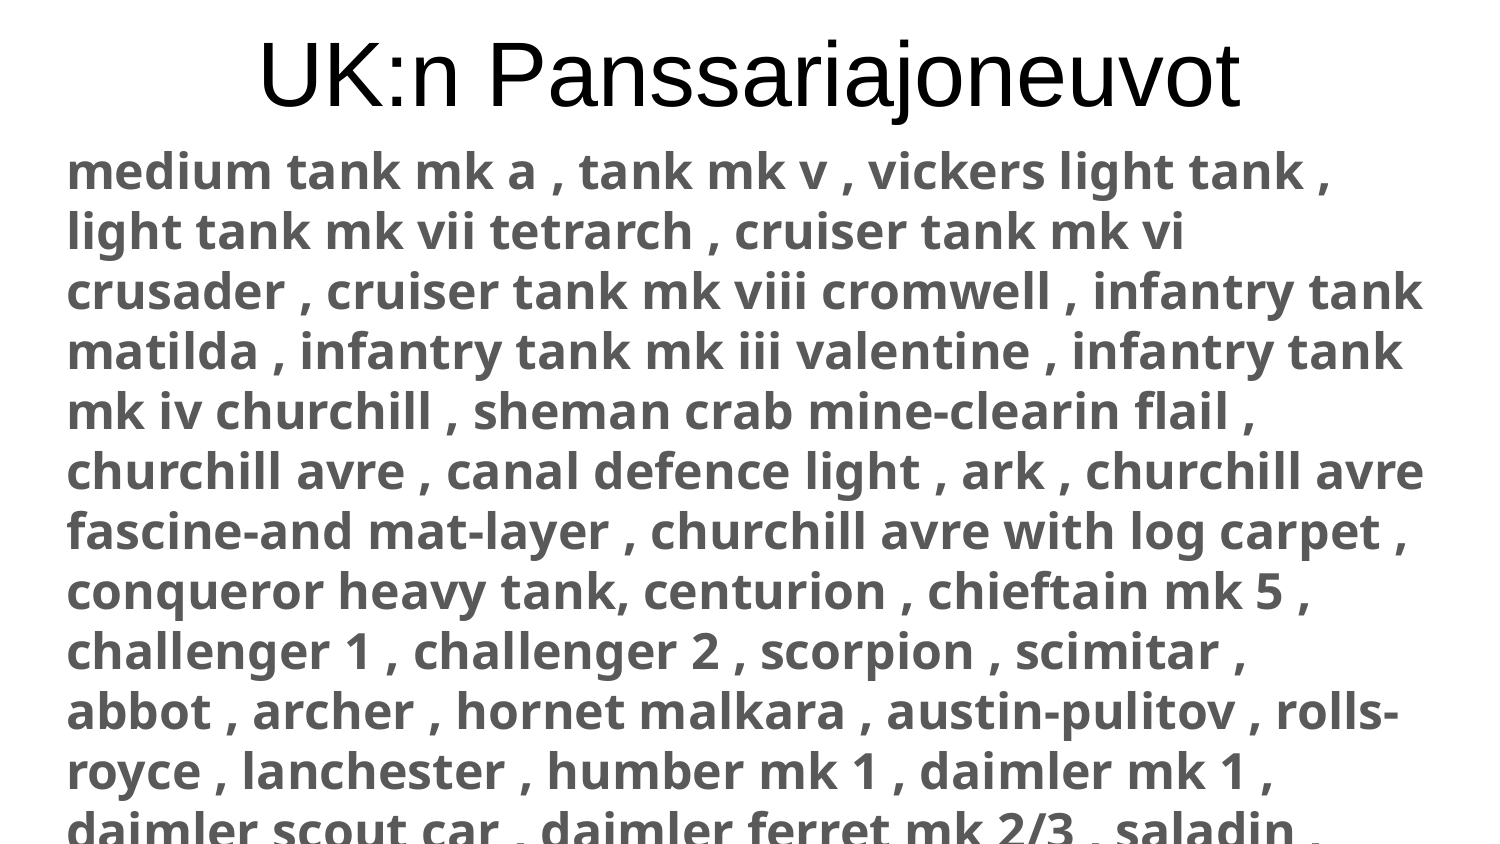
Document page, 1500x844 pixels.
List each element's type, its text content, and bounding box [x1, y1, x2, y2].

title UK:n Panssariajoneuvot [51, 0, 1449, 124]
list medium tank mk a , tank mk v , vickers light tank , light tank mk vii tetrarch , cruiser tank mk vi crusader , cruiser tank mk viii cromwell , infantry tank matilda , infantry tank mk iii valentine , infantry tank mk iv churchill , sheman crab mine-clearin flail , churchill avre , canal defence light , ark , churchill avre fascine-and mat-layer , churchill avre with log carpet , conqueror heavy tank, centurion , chieftain mk 5 , challenger 1 , challenger 2 , scorpion , scimitar , abbot , archer , hornet malkara , austin-pulitov , rolls-royce , lanchester , humber mk 1 , daimler mk 1 , daimler scout car , daimler ferret mk 2/3 , saladin , brdm-2 , terrapin mk 1 , fv432 , sultan , spartan , warrior , humber ‘pig’ , alvis saracen , saxon , centurion avre , combat enineer tractor, chieftain avre , humber , morris c8 , bedford mwd , land rover one-tonne , sas land rover , land rover 4x4 , bedford three-ton , bedford qld , bedford mk , stalwart , foden 8x4 , bedford tm [51, 124, 1449, 844]
